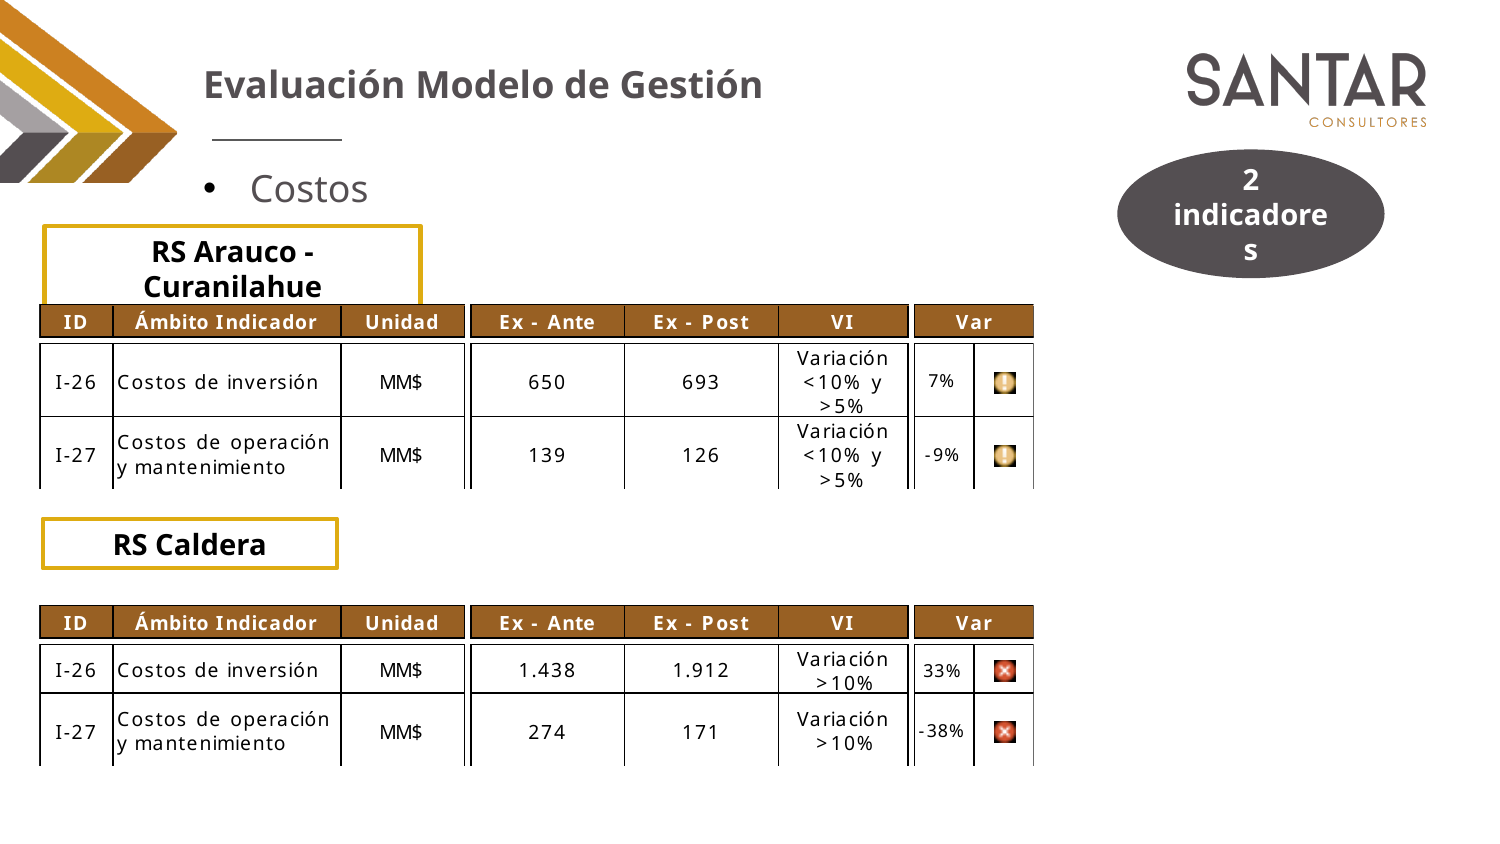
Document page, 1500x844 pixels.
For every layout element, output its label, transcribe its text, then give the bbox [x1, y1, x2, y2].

text_box 2 indicadores [1115, 147, 1387, 281]
picture [39, 604, 1036, 768]
text_box RS Arauco - Curanilahue [42, 224, 423, 302]
picture [0, 0, 178, 184]
picture [39, 303, 1036, 491]
picture [1187, 53, 1426, 127]
text_box RS Caldera [41, 517, 339, 570]
text_box Evaluación Modelo de Gestión Costos [188, 39, 1188, 141]
